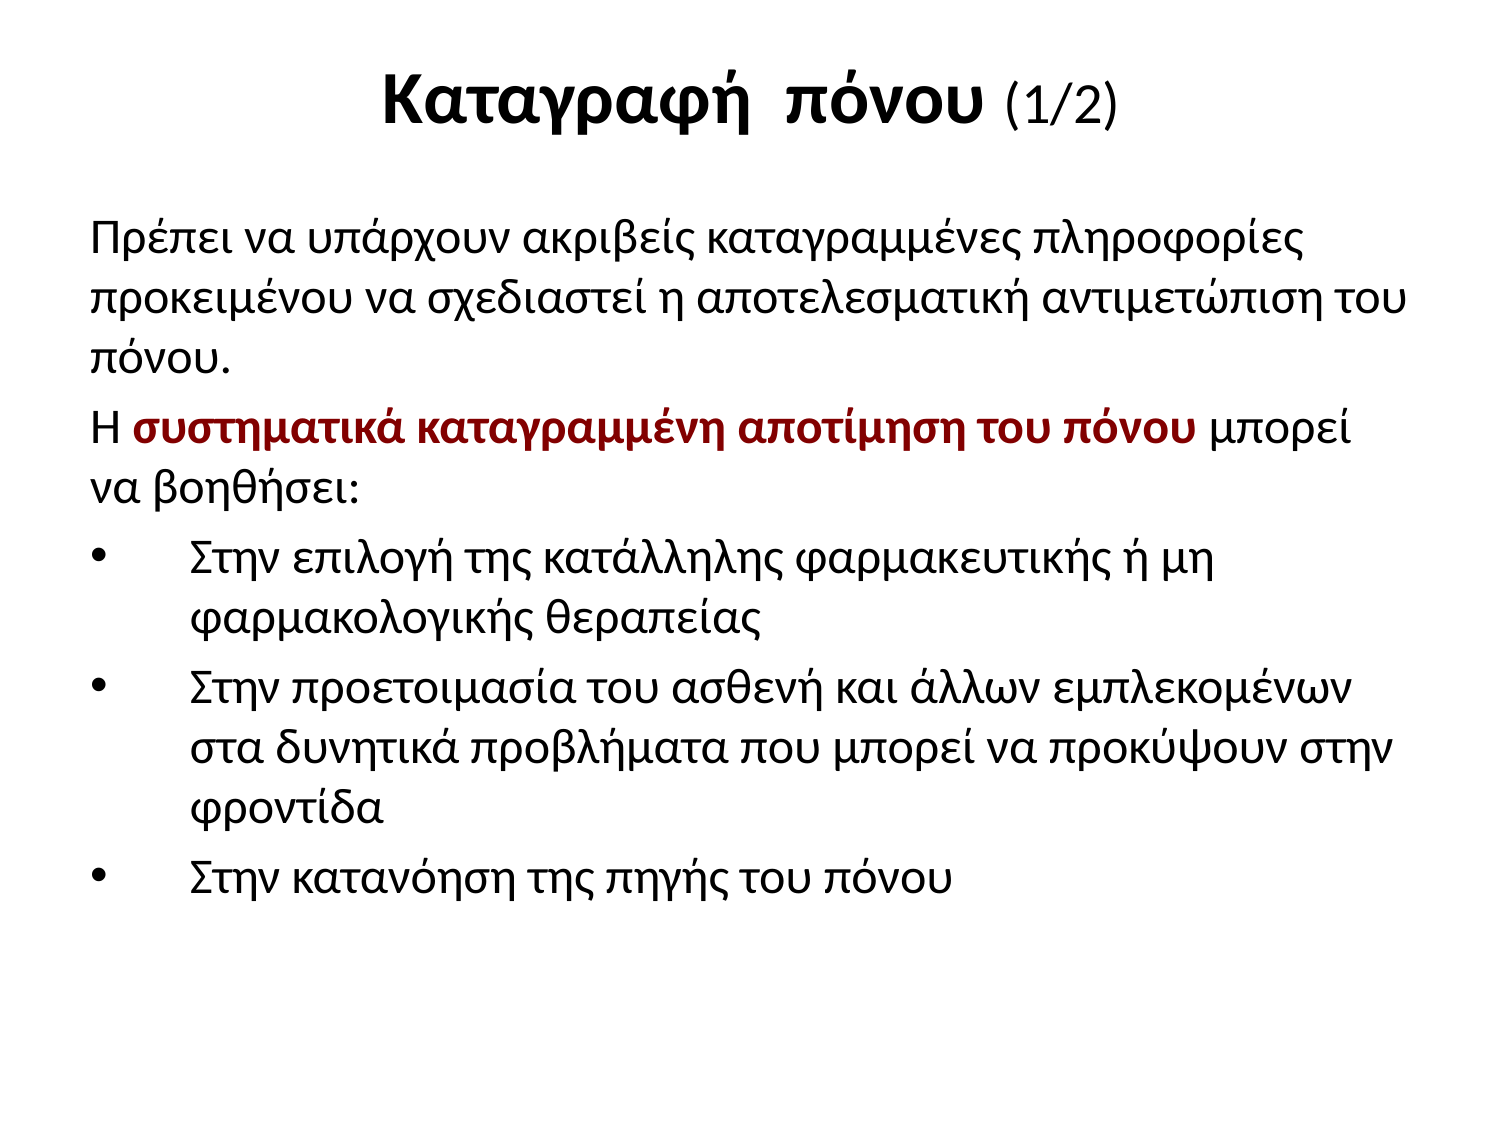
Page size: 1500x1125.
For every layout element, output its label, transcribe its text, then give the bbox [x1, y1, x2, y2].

list Πρέπει να υπάρχουν ακριβείς καταγραμμένες πληροφορίες προκειμένου να σχεδιαστεί η αποτελεσματική αντιμετώπιση του πόνου. Η συστηματικά καταγραμμένη αποτίμηση του πόνου μπορεί να βοηθήσει: Στην επιλογή της κατάλληλης φαρμακευτικής ή μη φαρμακολογικής θεραπείας Στην προετοιμασία του ασθενή και άλλων εμπλεκομένων στα δυνητικά προβλήματα που μπορεί να προκύψουν στην φροντίδα Στην κατανόηση της πηγής του πόνου [75, 196, 1425, 1024]
title Καταγραφή πόνου (1/2) [76, 19, 1427, 169]
